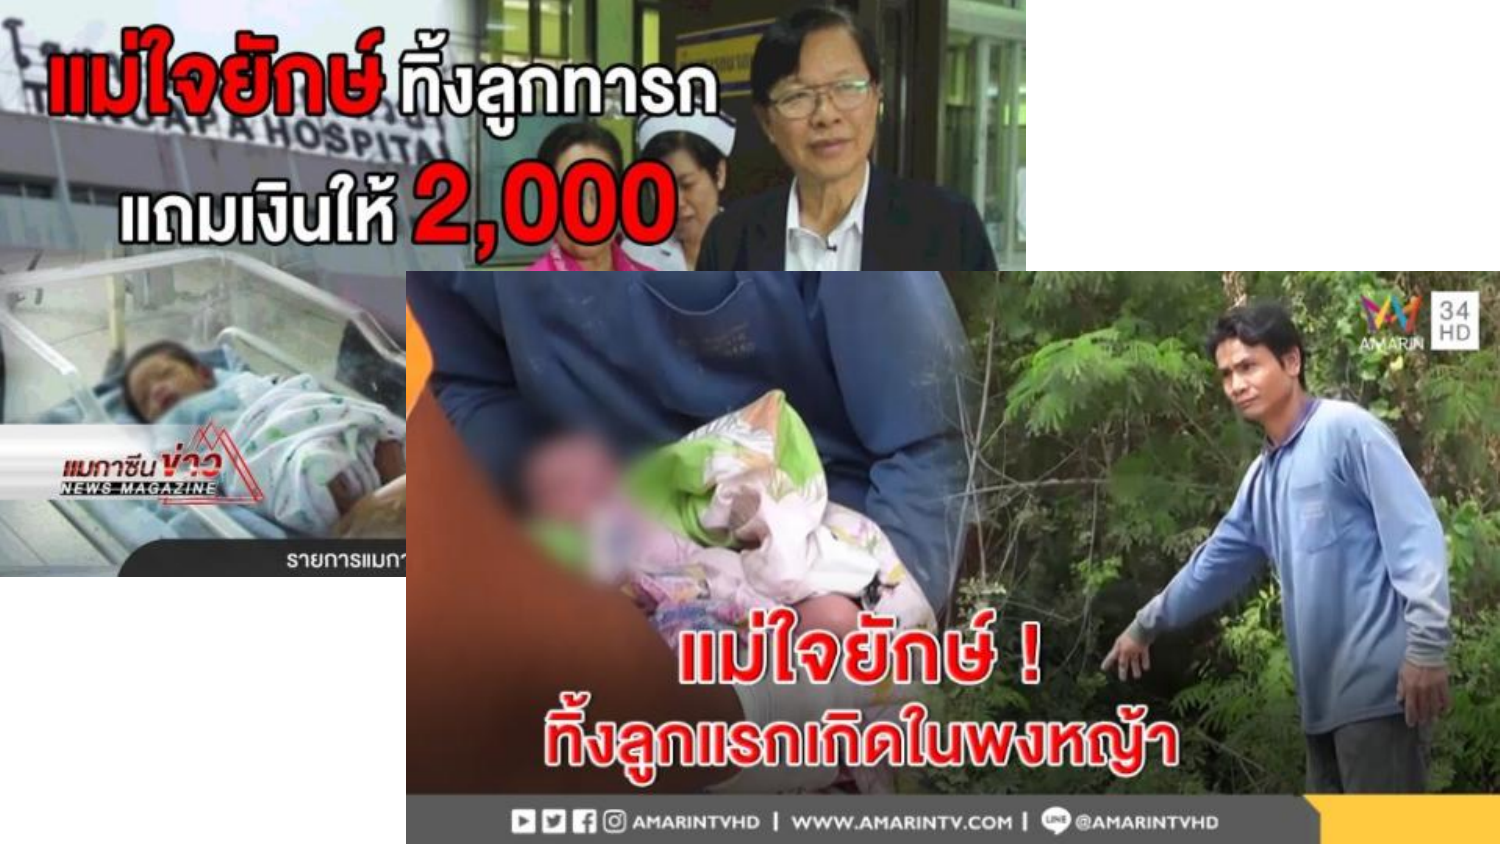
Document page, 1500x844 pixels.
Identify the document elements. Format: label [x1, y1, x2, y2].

picture [0, 0, 1026, 577]
list [406, 271, 1500, 844]
